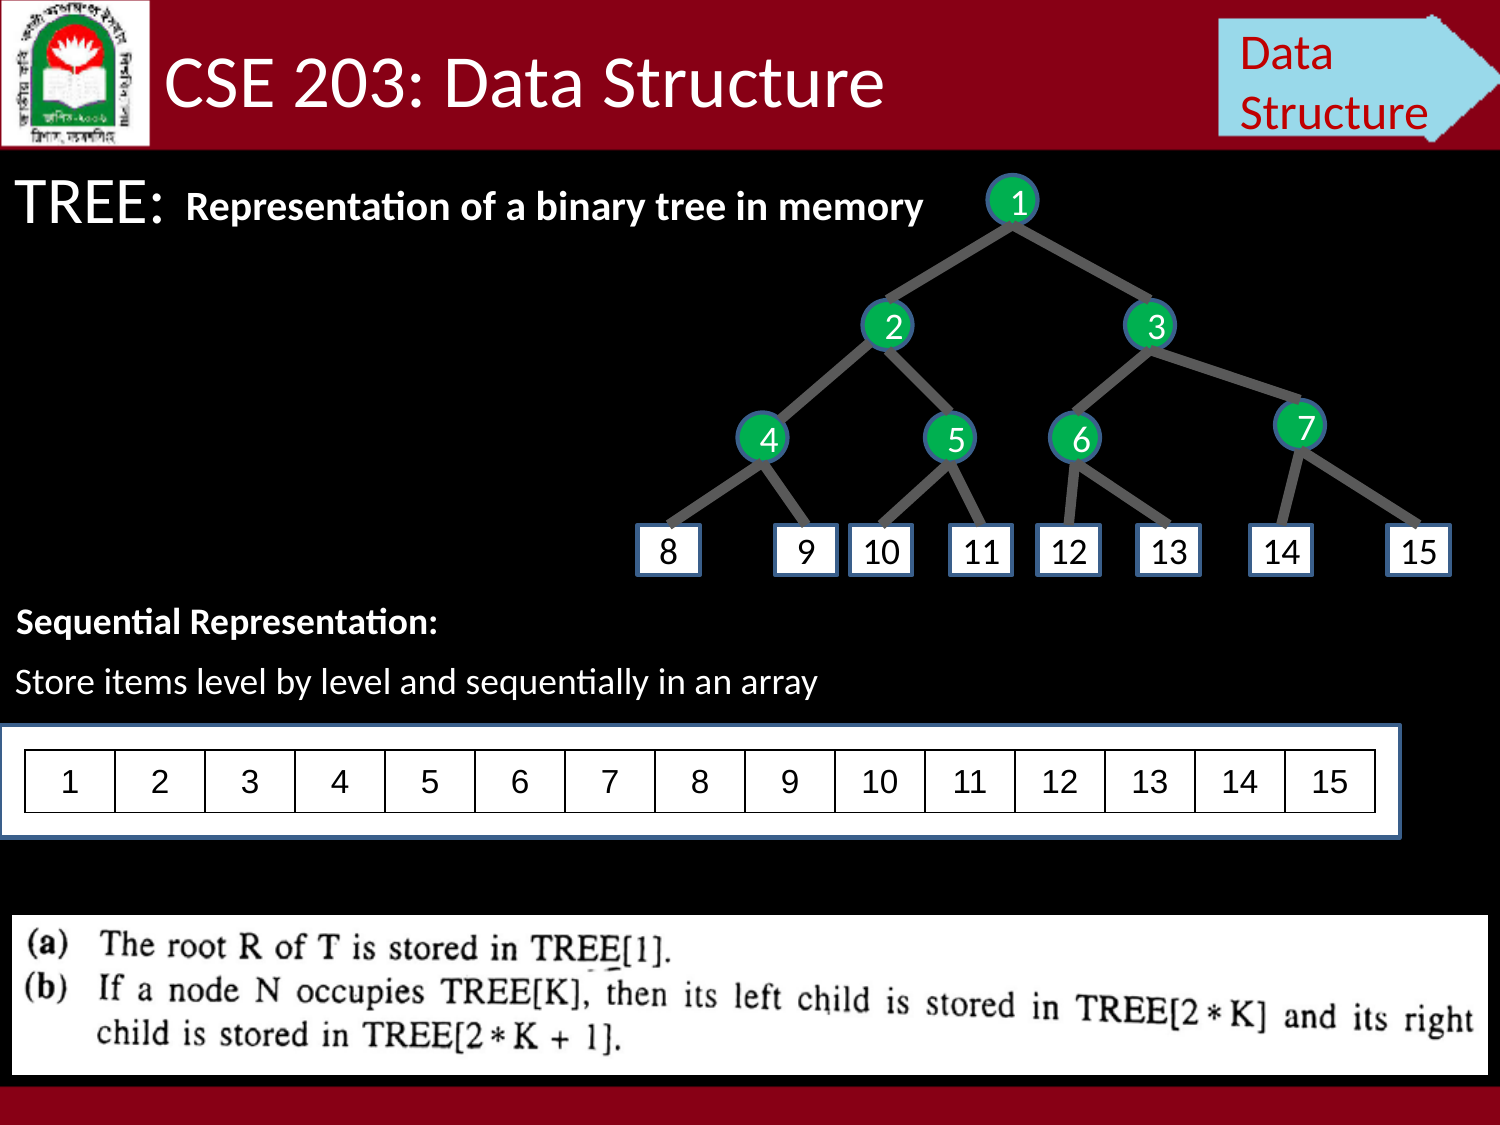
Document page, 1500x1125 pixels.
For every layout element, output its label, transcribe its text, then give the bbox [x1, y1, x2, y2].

text_box 15 [1385, 523, 1452, 577]
text_box 1 [985, 172, 1040, 223]
table_header 3 [206, 751, 294, 812]
table_header 5 [386, 751, 474, 812]
table_header 2 [116, 751, 204, 812]
text_box 11 [948, 534, 1014, 577]
table_header 9 [746, 751, 834, 812]
text_box 13 [1135, 534, 1202, 577]
table_header 15 [1286, 751, 1374, 812]
text_box 8 [635, 523, 702, 577]
table_header 7 [566, 751, 654, 812]
picture [0, 710, 1500, 1125]
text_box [680, 224, 1432, 526]
table_header 13 [1106, 751, 1194, 812]
picture [0, 0, 1500, 649]
text_box Representation of a binary tree in memory [171, 171, 940, 237]
text_box Sequential Representation: [1, 589, 454, 649]
table_header 1 [26, 751, 114, 812]
text_box TREE: [0, 149, 500, 245]
text_box Data Structure [1224, 12, 1500, 148]
table_header 12 [1016, 751, 1104, 812]
table_header 8 [656, 751, 744, 812]
table_header 4 [296, 751, 384, 812]
text_box CSE 203: Data Structure [149, 24, 1213, 130]
table_header 6 [476, 751, 564, 812]
table_header 14 [1196, 751, 1284, 812]
text_box Store items level by level and sequentially in an array [0, 649, 1500, 710]
text_box 14 [1248, 534, 1314, 577]
text_box 12 [1035, 534, 1102, 577]
table_header 11 [926, 751, 1014, 812]
text_box 9 [773, 534, 839, 577]
text_box [0, 723, 1402, 840]
table_header 10 [836, 751, 924, 812]
text_box 10 [848, 534, 914, 577]
